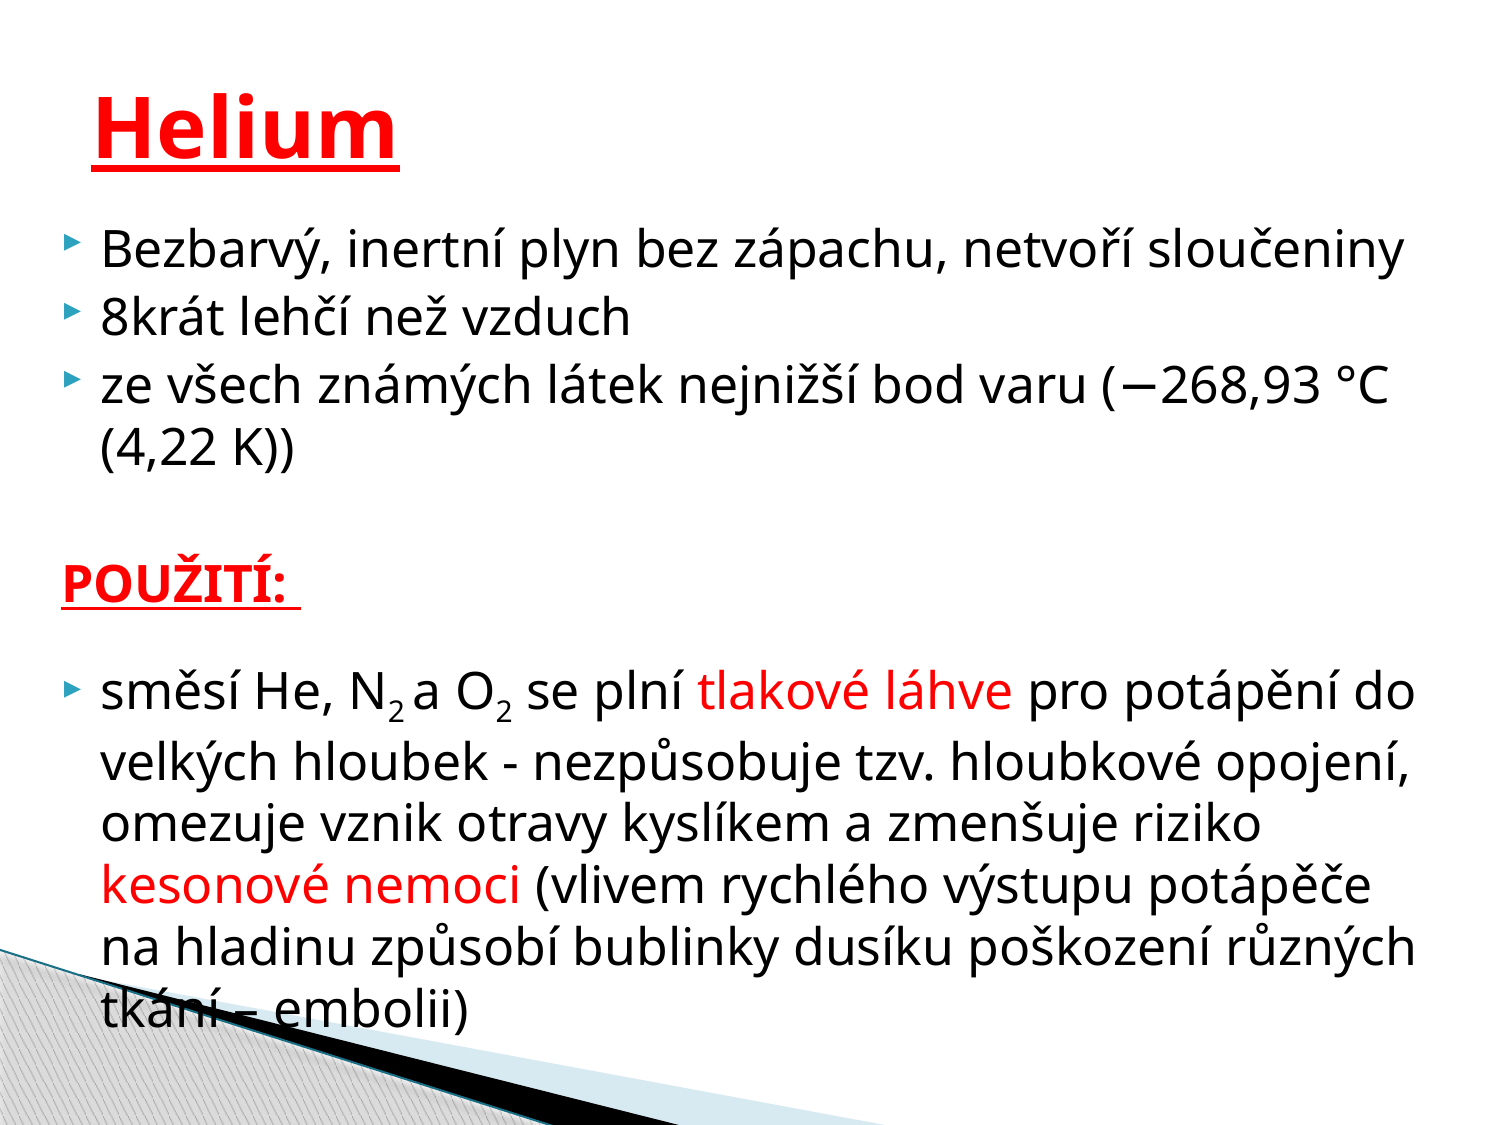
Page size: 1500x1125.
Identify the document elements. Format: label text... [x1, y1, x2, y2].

list Bezbarvý, inertní plyn bez zápachu, netvoří sloučeniny 8krát lehčí než vzduch ze všech známých látek nejnižší bod varu (−268,93 °C (4,22 K)) POUŽITÍ: směsí He, N2 a O2 se plní tlakové láhve pro potápění do velkých hloubek - nezpůsobuje tzv. hloubkové opojení, omezuje vznik otravy kyslíkem a zmenšuje riziko kesonové nemoci (vlivem rychlého výstupu potápěče na hladinu způsobí bublinky dusíku poškození různých tkání – embolii) [29, 208, 1436, 1059]
title Helium [76, 30, 1427, 219]
